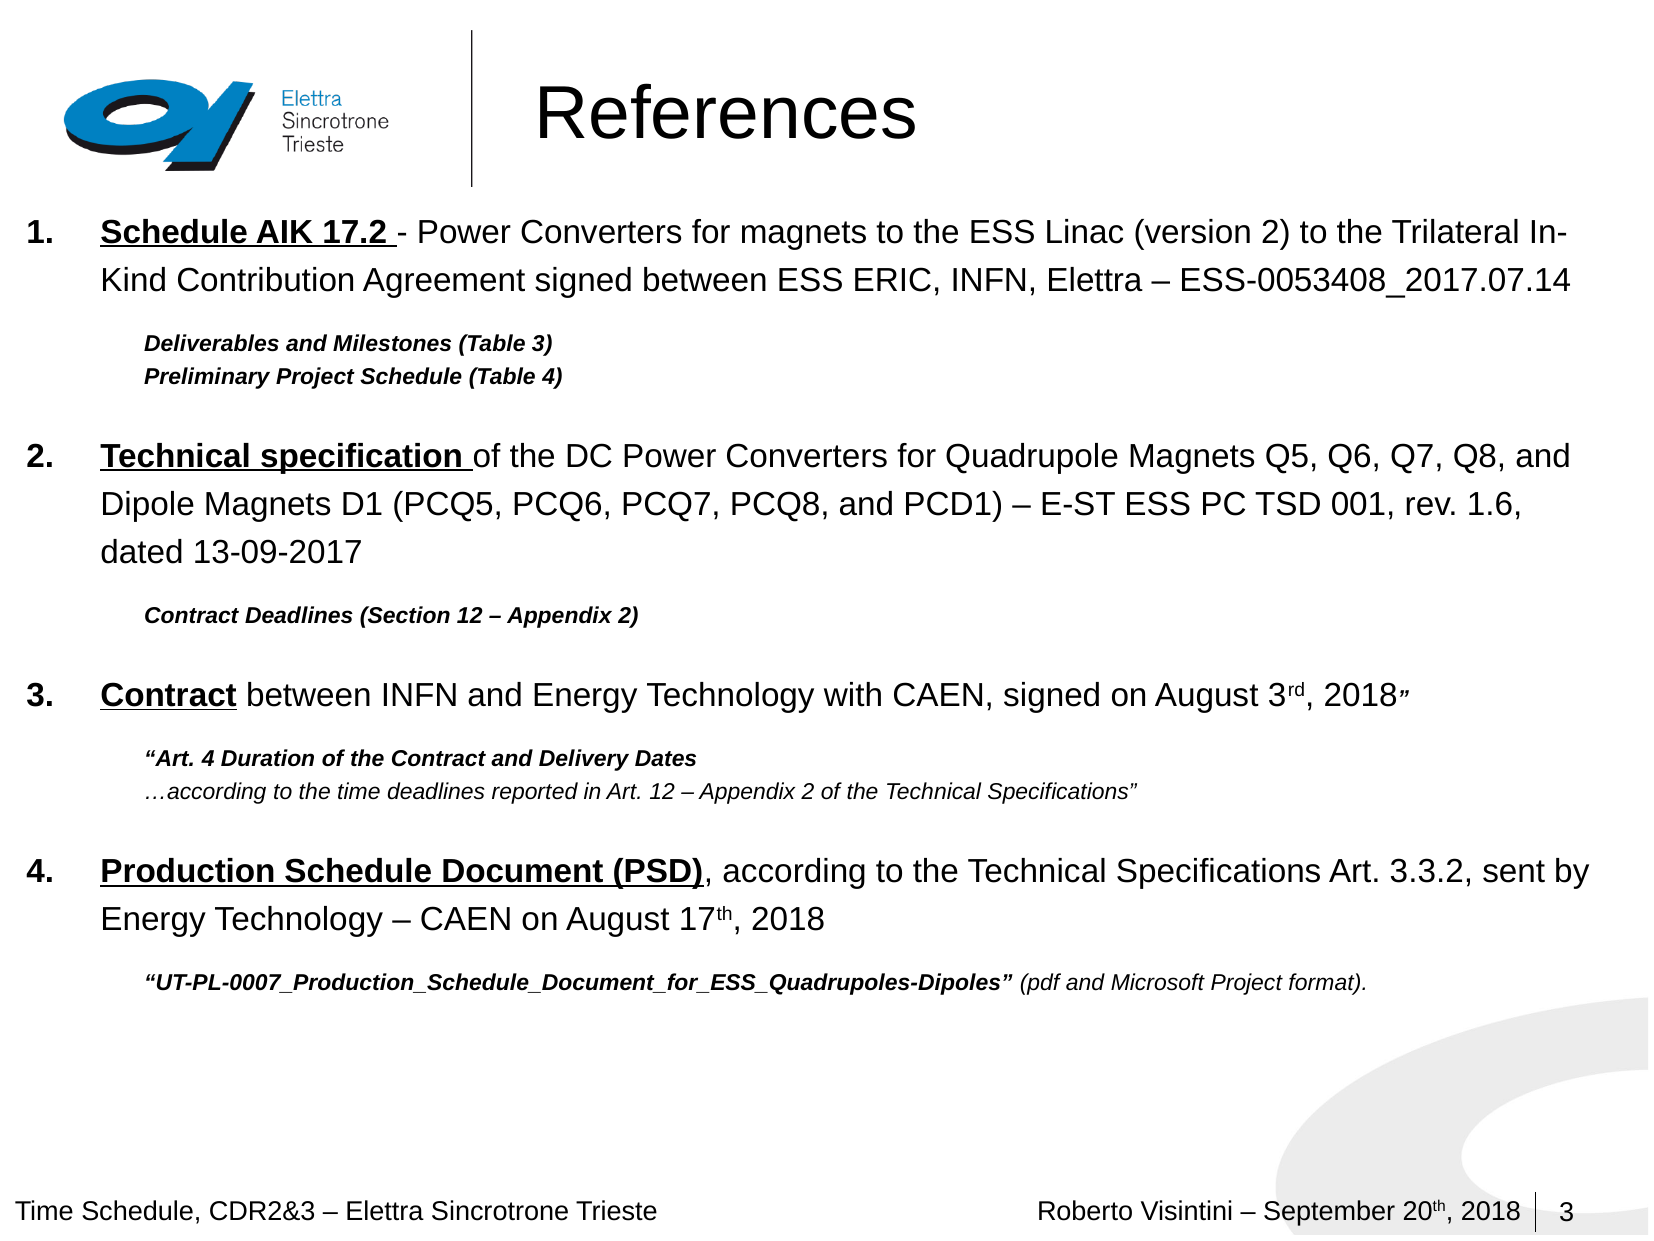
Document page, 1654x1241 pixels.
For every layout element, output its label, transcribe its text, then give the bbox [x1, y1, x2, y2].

picture [0, 0, 1649, 1235]
slide_number 3 [1559, 1196, 1642, 1235]
list Schedule AIK 17.2 - Power Converters for magnets to the ESS Linac (version 2) to the Trilateral In-Kind Contribution Agreement signed between ESS ERIC, INFN, Elettra – ESS-0053408_2017.07.14 Deliverables and Milestones (Table 3) Preliminary Project Schedule (Table 4) Technical specification of the DC Power Converters for Quadrupole Magnets Q5, Q6, Q7, Q8, and Dipole Magnets D1 (PCQ5, PCQ6, PCQ7, PCQ8, and PCD1) – E-ST ESS PC TSD 001, rev. 1.6, dated 13-09-2017 Contract Deadlines (Section 12 – Appendix 2) Contract between INFN and Energy Technology with CAEN, signed on August 3rd, 2018” “Art. 4 Duration of the Contract and Delivery Dates …according to the time deadlines reported in Art. 12 – Appendix 2 of the Technical Specifications” Production Schedule Document (PSD), according to the Technical Specifications Art. 3.3.2, sent by Energy Technology – CAEN on August 17th, 2018 “UT-PL-0007_Production_Schedule_Document_for_ESS_Quadrupoles-Dipoles” (pdf and Microsoft Project format). [11, 194, 1630, 1149]
title References [519, 54, 1583, 174]
